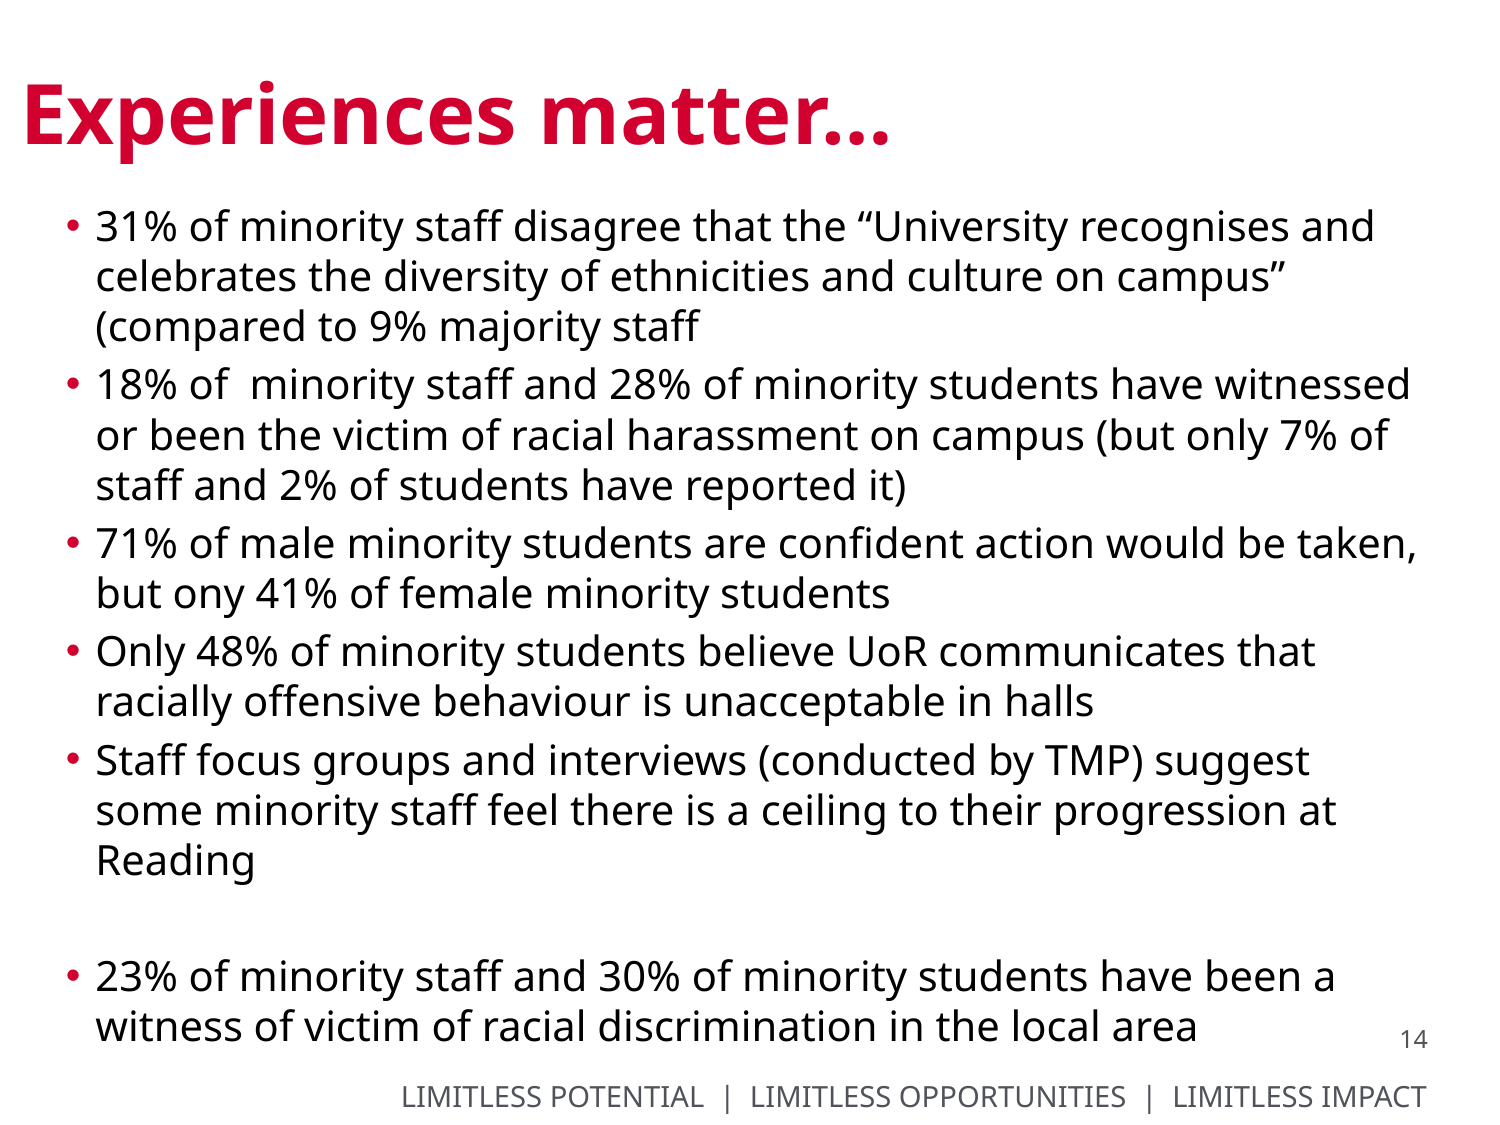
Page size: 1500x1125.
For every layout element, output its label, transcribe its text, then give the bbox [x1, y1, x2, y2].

title Experiences matter… [19, 24, 1379, 161]
list 31% of minority staff disagree that the “University recognises and celebrates the diversity of ethnicities and culture on campus” (compared to 9% majority staff 18% of minority staff and 28% of minority students have witnessed or been the victim of racial harassment on campus (but only 7% of staff and 2% of students have reported it) 71% of male minority students are confident action would be taken, but ony 41% of female minority students Only 48% of minority students believe UoR communicates that racially offensive behaviour is unacceptable in halls Staff focus groups and interviews (conducted by TMP) suggest some minority staff feel there is a ceiling to their progression at Reading 23% of minority staff and 30% of minority students have been a witness of victim of racial discrimination in the local area [65, 200, 1425, 850]
slide_number 14 [1316, 1023, 1428, 1065]
